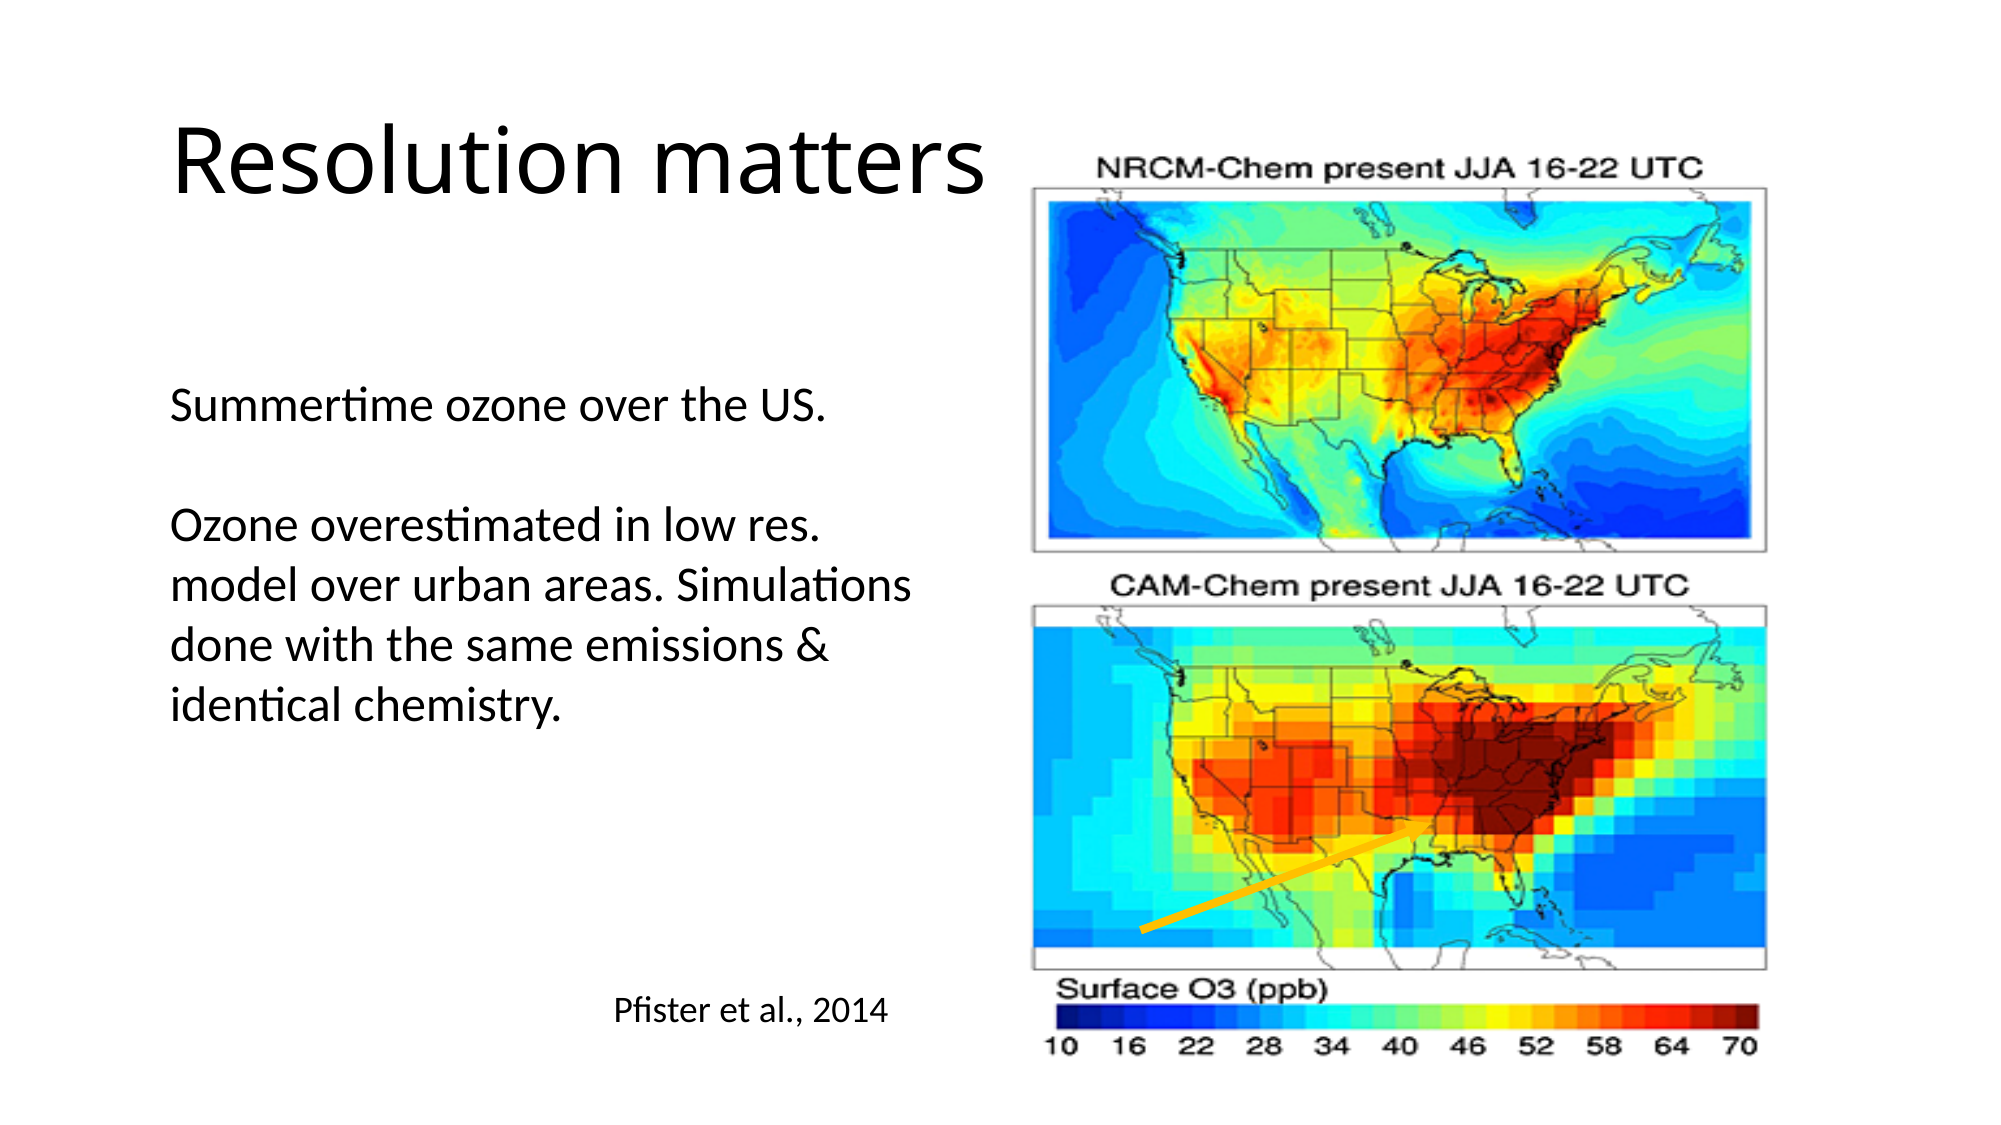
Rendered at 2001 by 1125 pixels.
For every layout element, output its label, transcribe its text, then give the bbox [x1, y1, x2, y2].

title Resolution matters [154, 55, 1880, 273]
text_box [1140, 823, 1432, 931]
text_box Pfister et al., 2014 [598, 977, 904, 1038]
picture [995, 155, 1800, 1067]
text_box Summertime ozone over the US. Ozone overestimated in low res. model over urban areas. Simulations done with the same emissions & identical chemistry. [154, 363, 951, 739]
